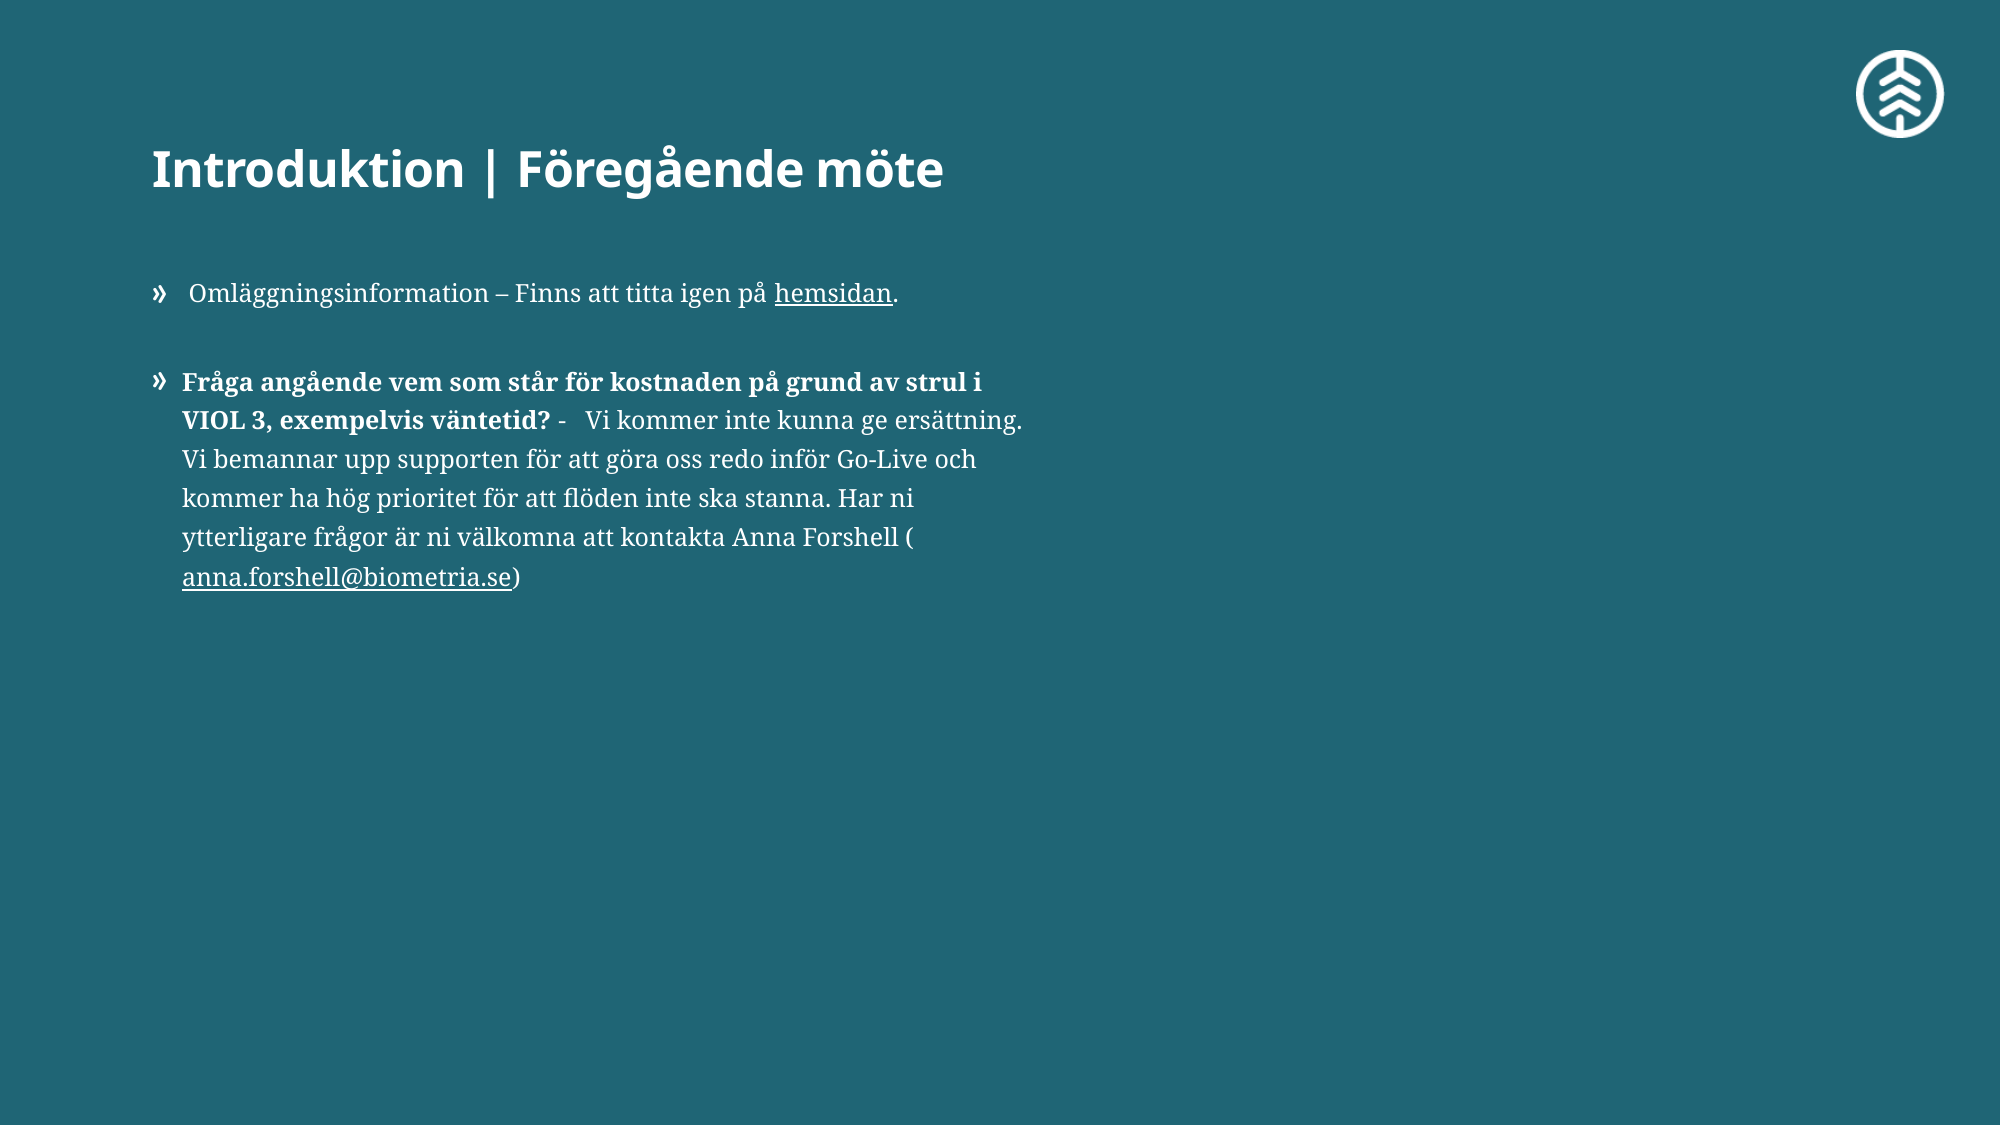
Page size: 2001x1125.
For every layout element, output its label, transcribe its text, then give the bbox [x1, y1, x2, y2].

picture [153, 285, 166, 303]
picture [1856, 50, 1945, 138]
picture [153, 372, 166, 390]
list Omläggningsinformation – Finns att titta igen på hemsidan. Fråga angående vem som står för kostnaden på grund av strul i VIOL 3, exempelvis väntetid? - Vi kommer inte kunna ge ersättning. Vi bemannar upp supporten för att göra oss redo inför Go-Live och kommer ha hög prioritet för att flöden inte ska stanna. Har ni ytterligare frågor är ni välkomna att kontakta Anna Forshell (anna.forshell@biometria.se) [137, 259, 1046, 1086]
title Introduktion | Föregående möte [137, 130, 1863, 221]
